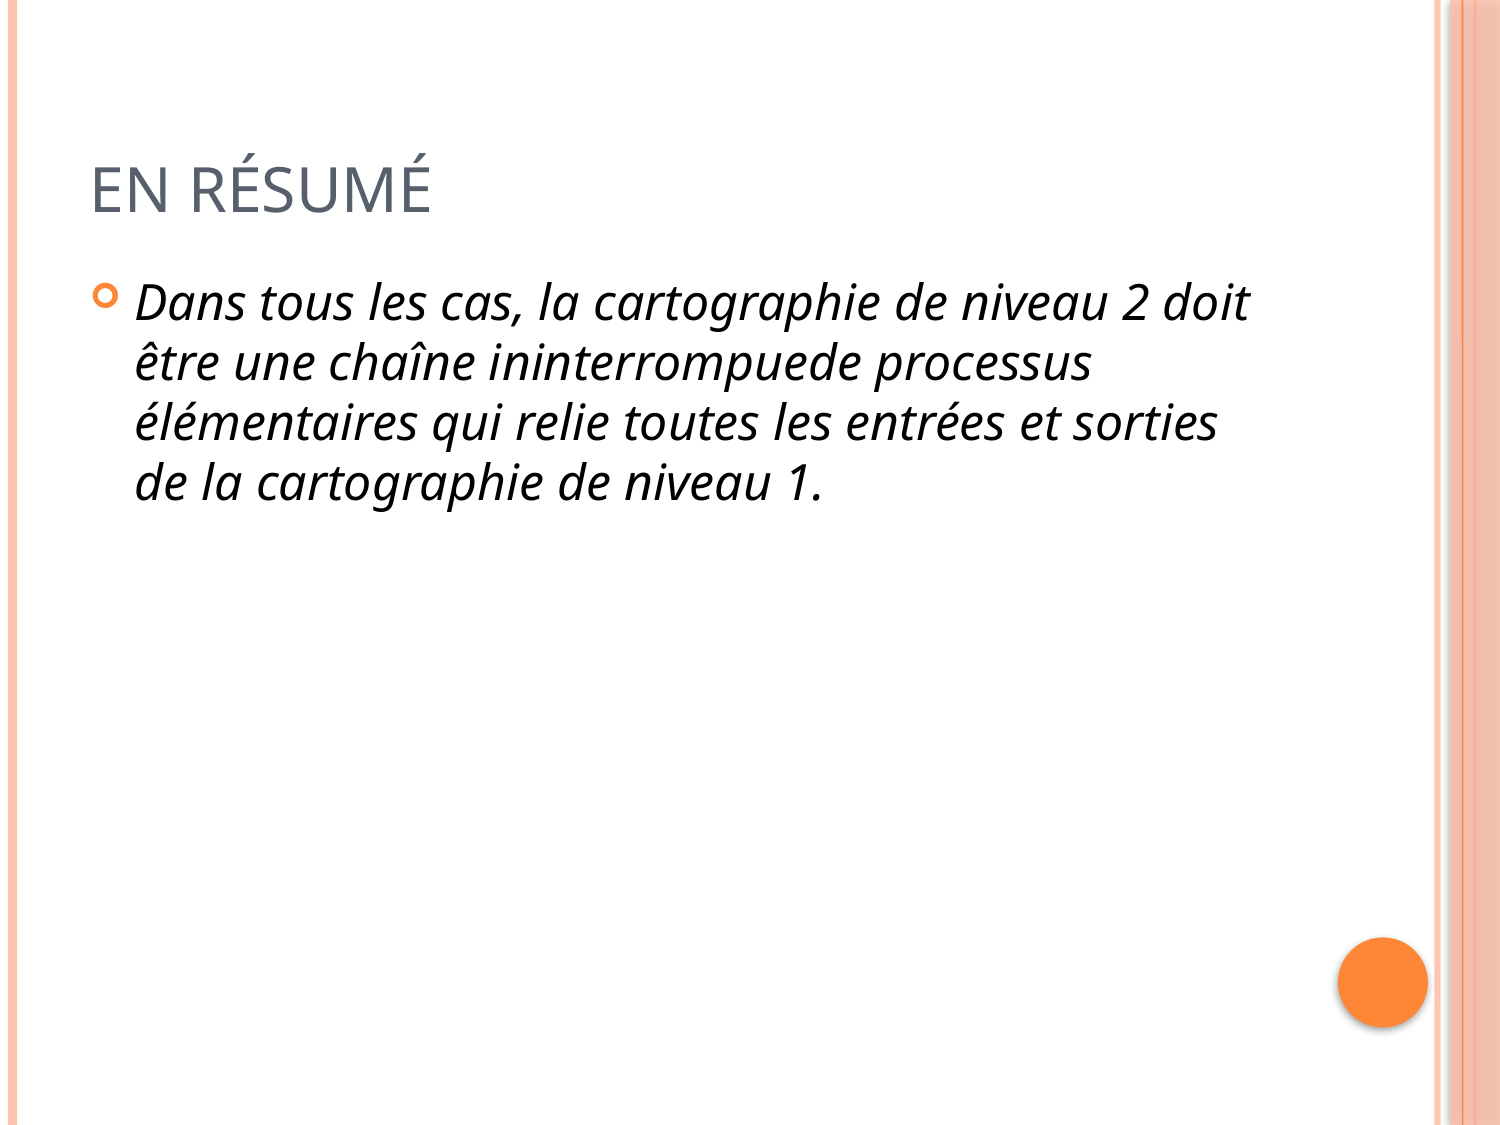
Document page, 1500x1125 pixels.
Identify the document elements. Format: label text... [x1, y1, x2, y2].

list Dans tous les cas, la cartographie de niveau 2 doit être une chaîne ininterrompuede processus élémentaires qui relie toutes les entrées et sorties de la cartographie de niveau 1. [75, 262, 1300, 1062]
title En résumé [75, 45, 1300, 233]
